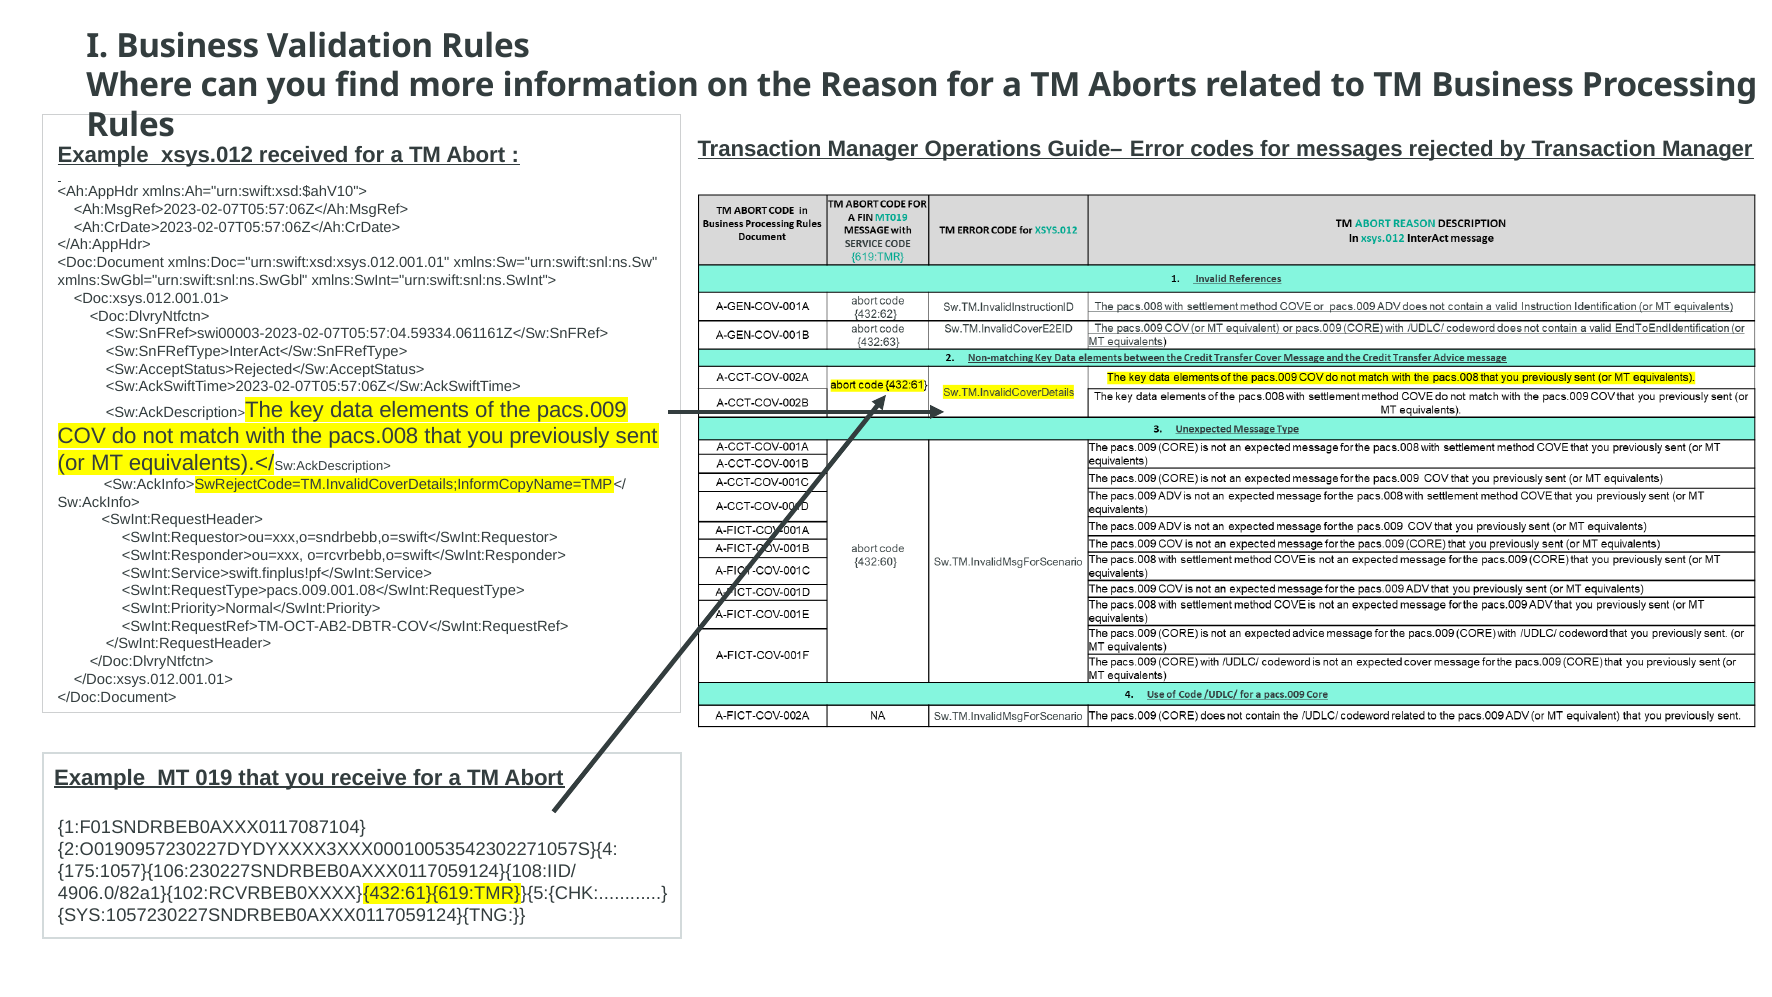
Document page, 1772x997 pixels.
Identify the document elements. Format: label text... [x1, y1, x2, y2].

text_box Example MT 019 that you receive for a TM Abort [39, 737, 553, 797]
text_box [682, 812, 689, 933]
text_box Example xsys.012 received for a TM Abort : <Ah:AppHdr xmlns:Ah="urn:swift:xsd:$ahV10"> <Ah:MsgRef>2023-02-07T05:57:06Z</Ah:MsgRef> <Ah:CrDate>2023-02-07T05:57:06Z</Ah:CrDate> </Ah:AppHdr> <Doc:Document xmlns:Doc="urn:swift:xsd:xsys.012.001.01" xmlns:Sw="urn:swift:snl:ns.Sw" xmlns:SwGbl="urn:swift:snl:ns.SwGbl" xmlns:SwInt="urn:swift:snl:ns.SwInt"> <Doc:xsys.012.001.01> <Doc:DlvryNtfctn> <Sw:SnFRef>swi00003-2023-02-07T05:57:04.59334.061161Z</Sw:SnFRef> <Sw:SnFRefType>InterAct</Sw:SnFRefType> <Sw:AcceptStatus>Rejected</Sw:AcceptStatus> <Sw:AckSwiftTime>2023-02-07T05:57:06Z</Sw:AckSwiftTime> <Sw:AckDescription>The key data elements of the pacs.009 COV do not match with the pacs.008 that you previously sent (or MT equivalents).</Sw:AckDescription> <Sw:AckInfo>SwRejectCode=TM.InvalidCoverDetails;InformCopyName=TMP</Sw:AckInfo> <SwInt:RequestHeader> <SwInt:Requestor>ou=xxx,o=sndrbebb,o=swift</SwInt:Requestor> <SwInt:Responder>ou=xxx, o=rcvrbebb,o=swift</SwInt:Responder> <SwInt:Service>swift.finplus!pf</SwInt:Service> <SwInt:RequestType>pacs.009.001.08</SwInt:RequestType> <SwInt:Priority>Normal</SwInt:Priority> <SwInt:RequestRef>TM-OCT-AB2-DBTR-COV</SwInt:RequestRef> </SwInt:RequestHeader> </Doc:DlvryNtfctn> </Doc:xsys.012.001.01> </Doc:Document> [42, 114, 681, 713]
picture [697, 193, 1756, 729]
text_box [553, 394, 886, 812]
text_box Transaction Manager Operations Guide– Error codes for messages rejected by Transaction Manager [697, 136, 831, 193]
list I. Business Validation Rules Where can you find more information on the Reason for a TM Aborts related to TM Business Processing Rules [86, 26, 1772, 145]
text_box [42, 752, 682, 939]
